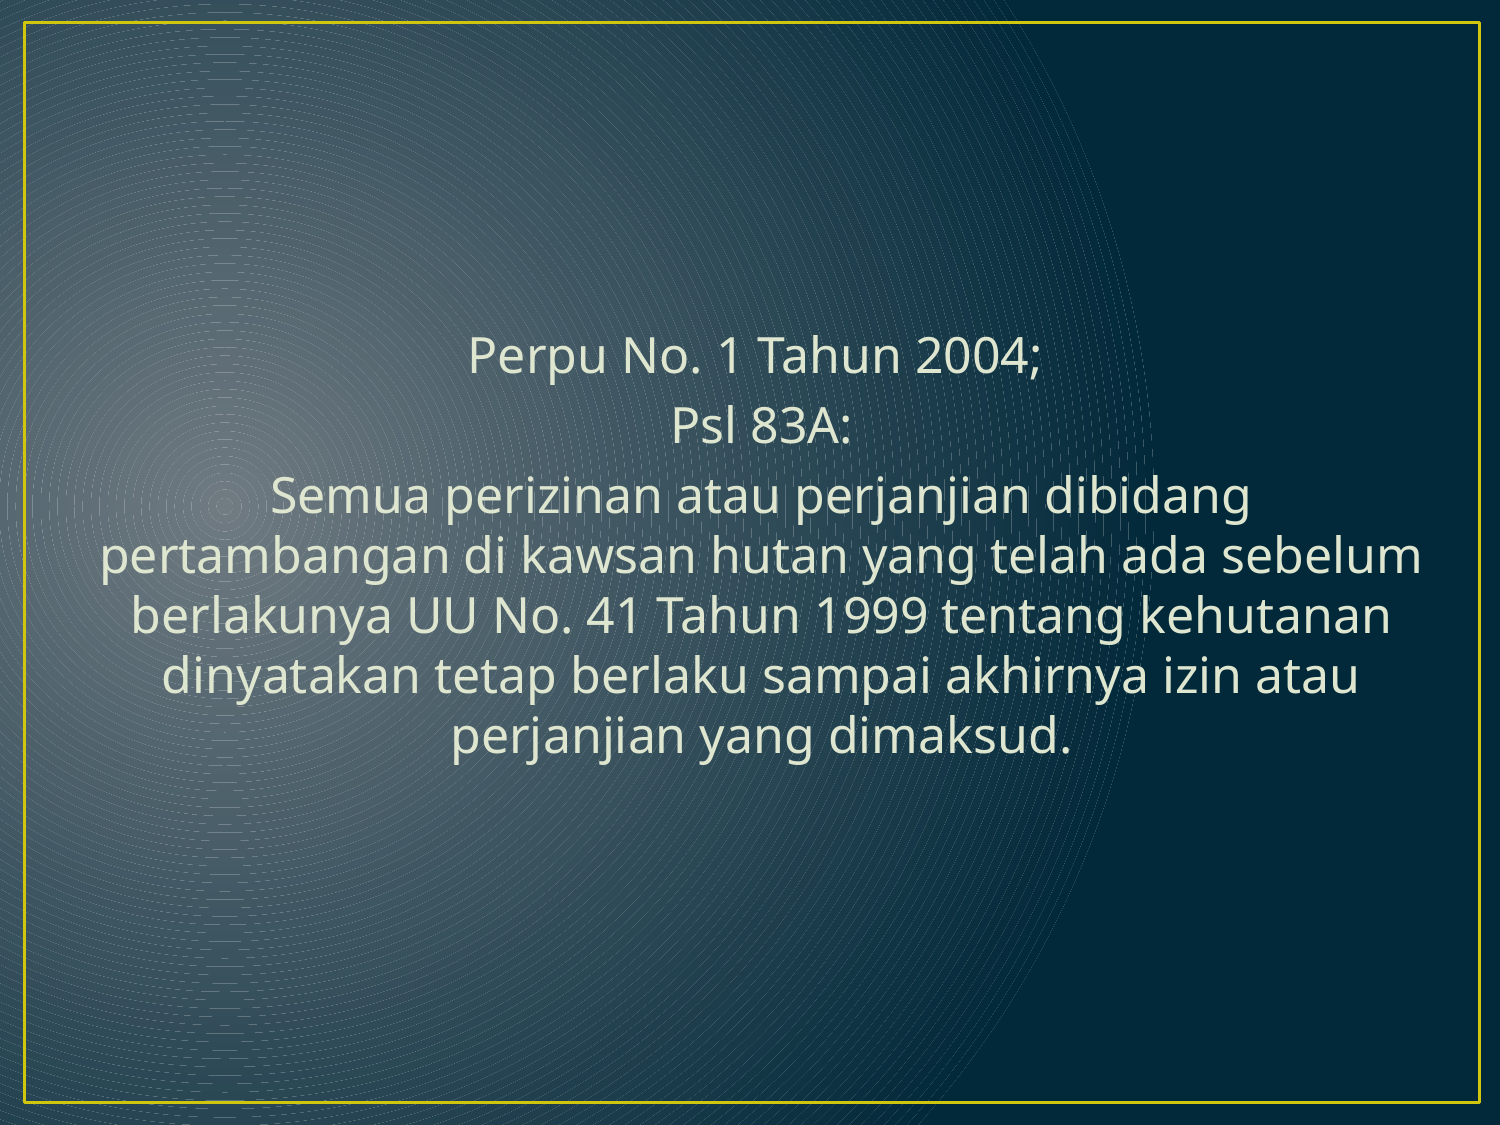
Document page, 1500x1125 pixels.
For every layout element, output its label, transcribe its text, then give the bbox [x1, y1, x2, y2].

list Perpu No. 1 Tahun 2004; Psl 83A: Semua perizinan atau perjanjian dibidang pertambangan di kawsan hutan yang telah ada sebelum berlakunya UU No. 41 Tahun 1999 tentang kehutanan dinyatakan tetap berlaku sampai akhirnya izin atau perjanjian yang dimaksud. [82, 316, 1442, 1043]
